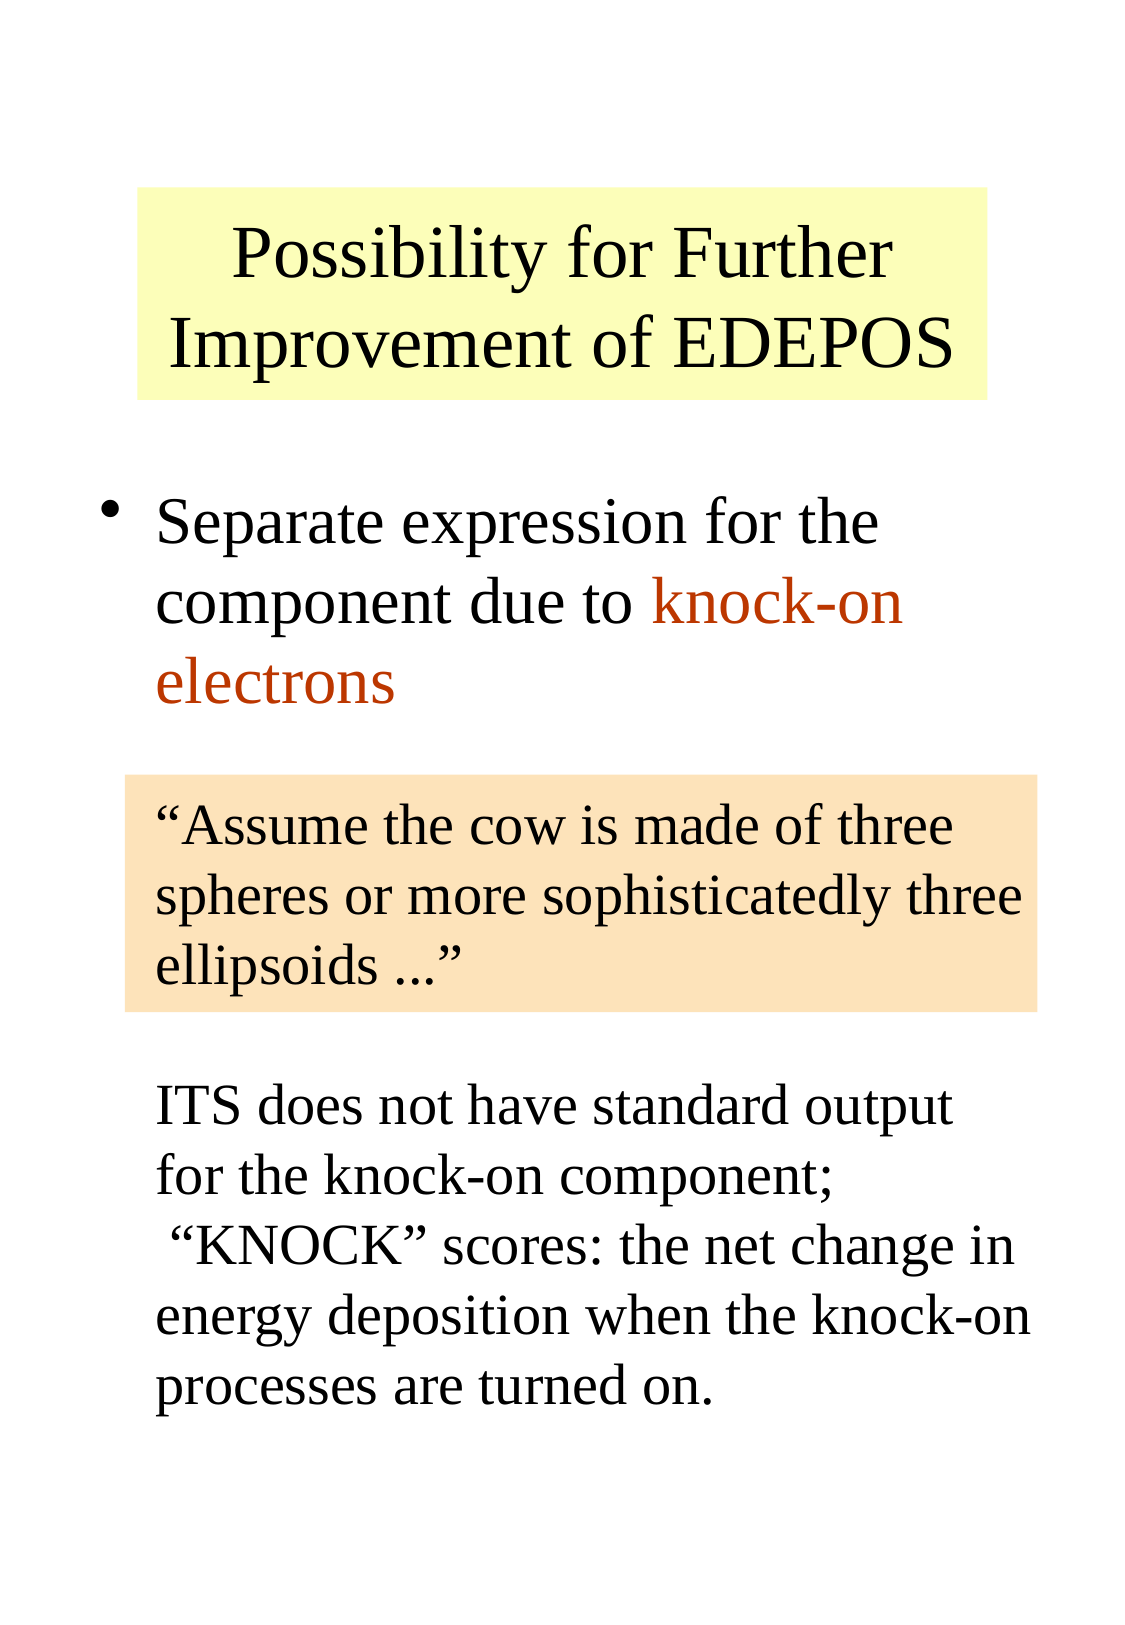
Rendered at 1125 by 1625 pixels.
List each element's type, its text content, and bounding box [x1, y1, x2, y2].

title Possibility for Further Improvement of EDEPOS [83, 156, 1042, 429]
list Separate expression for the component due to knock-on electrons “Assume the cow is made of three spheres or more sophisticatedly three ellipsoids ...” ITS does not have standard output for the knock-on component; “KNOCK” scores: the net change in energy deposition when the knock-on processes are turned on. [83, 468, 1051, 1563]
